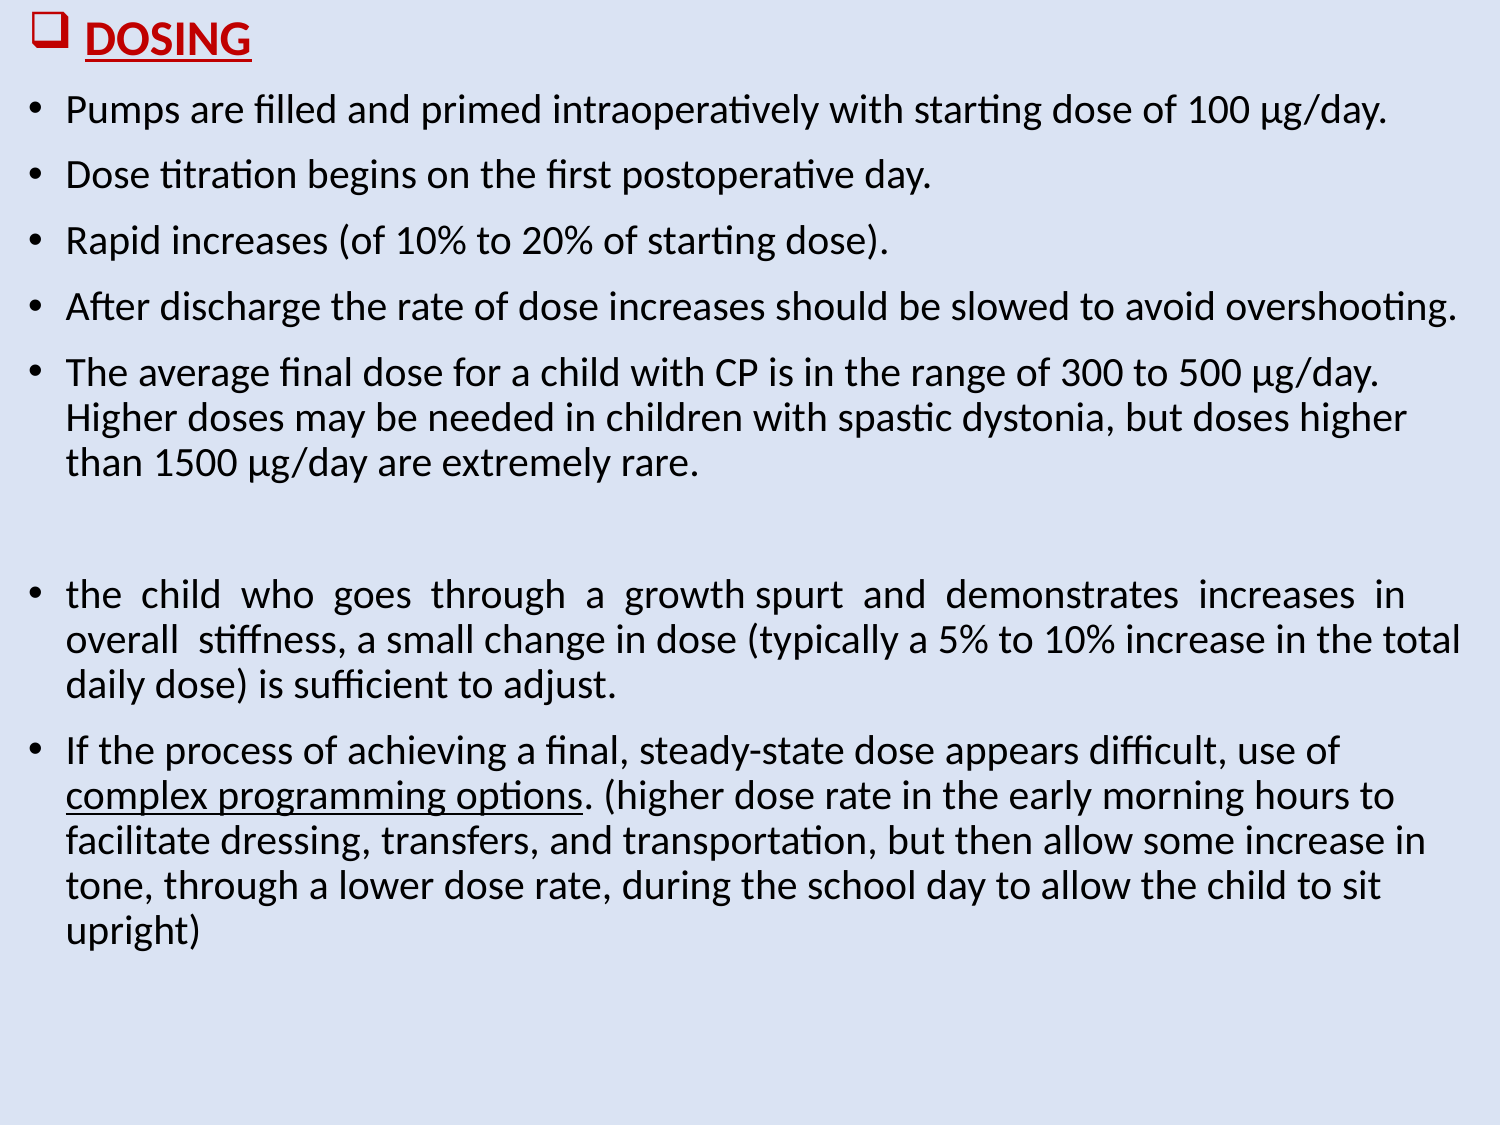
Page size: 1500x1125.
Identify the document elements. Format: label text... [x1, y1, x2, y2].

list Pumps are filled and primed intraoperatively with starting dose of 100 μg/day. Dose titration begins on the first postoperative day. Rapid increases (of 10% to 20% of starting dose). After discharge the rate of dose increases should be slowed to avoid overshooting. The average final dose for a child with CP is in the range of 300 to 500 μg/day. Higher doses may be needed in children with spastic dystonia, but doses higher than 1500 μg/day are extremely rare. the child who goes through a growth spurt and demonstrates increases in overall stiffness, a small change in dose (typically a 5% to 10% increase in the total daily dose) is sufficient to adjust. If the process of achieving a final, steady-state dose appears difficult, use of complex programming options. (higher dose rate in the early morning hours to facilitate dressing, transfers, and transportation, but then allow some increase in tone, through a lower dose rate, during the school day to allow the child to sit upright) [13, 79, 1487, 1110]
title DOSING [13, 0, 1307, 79]
